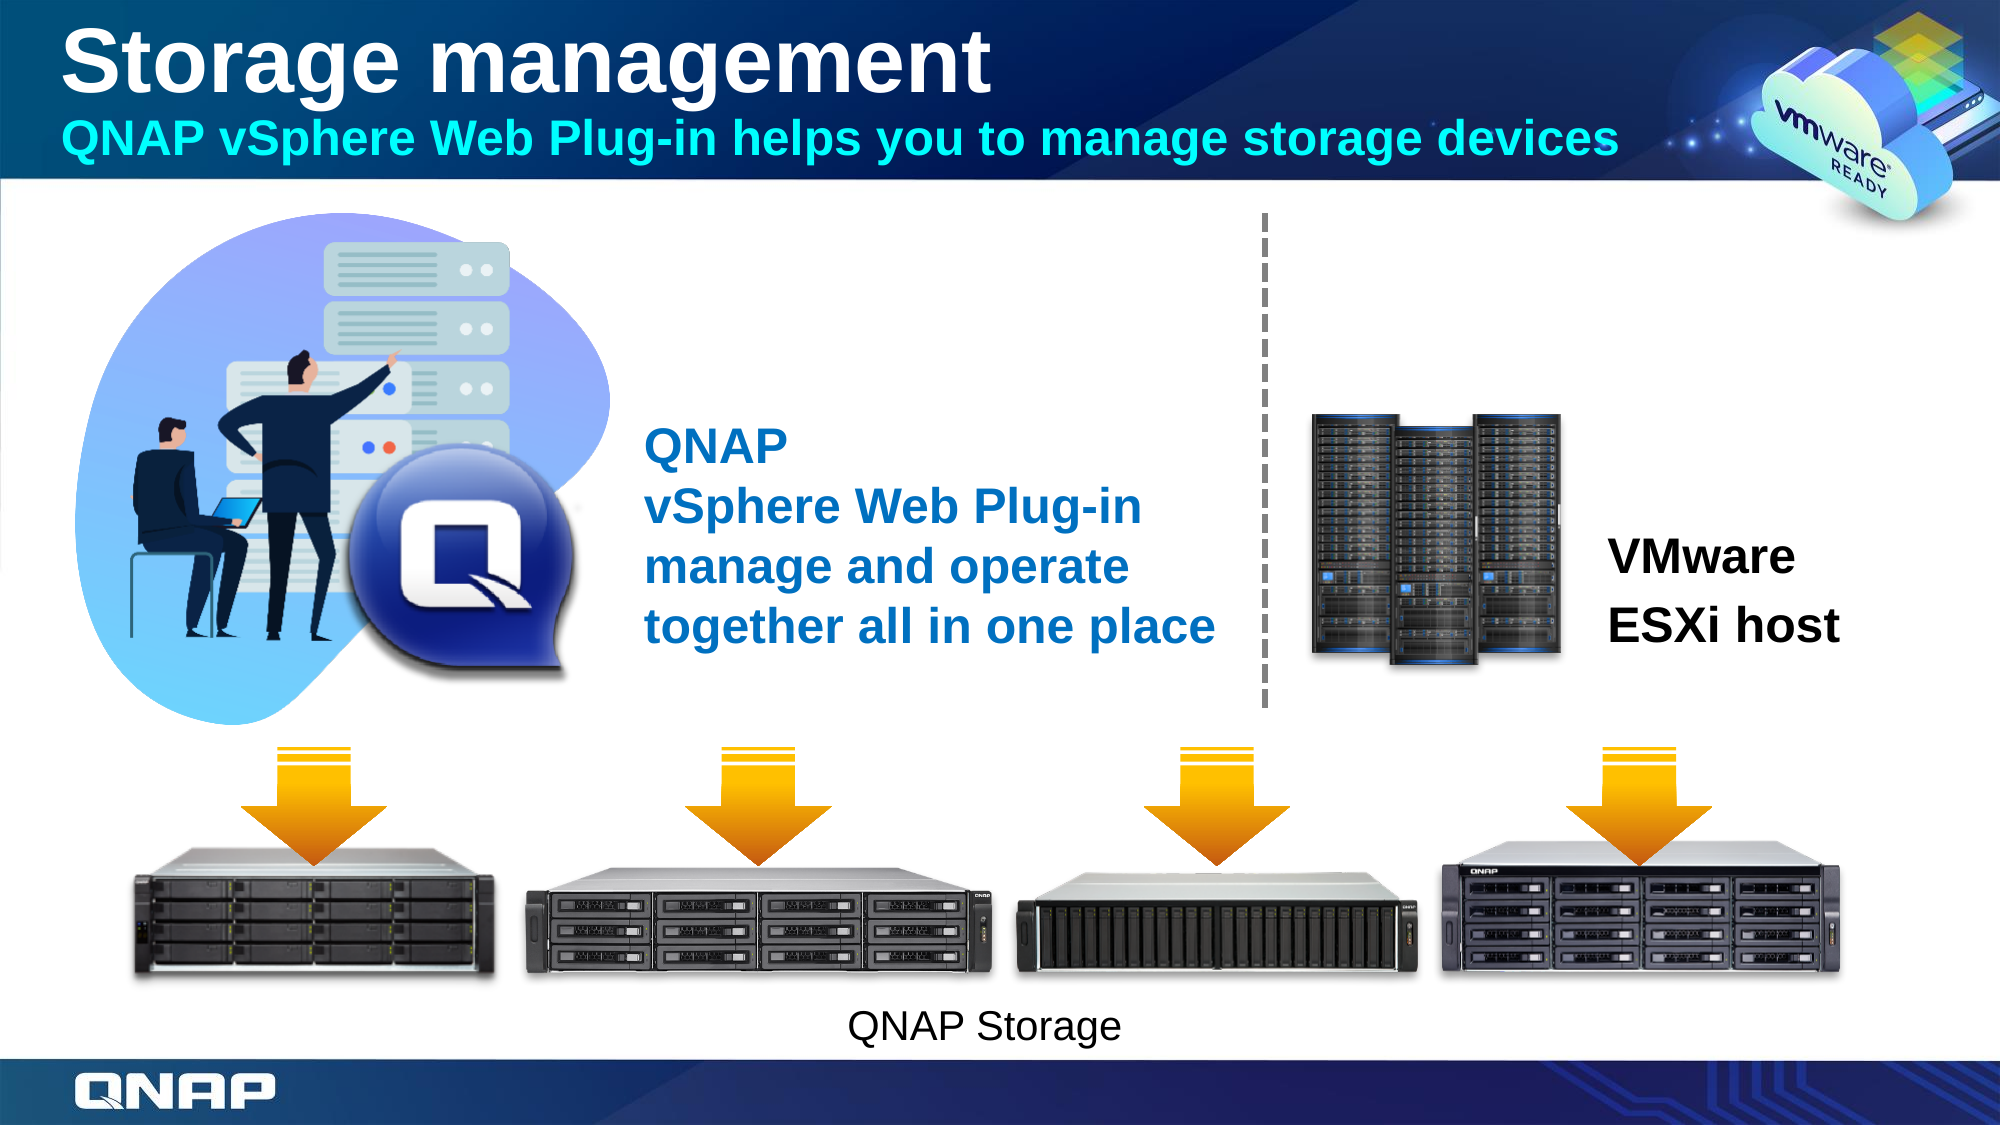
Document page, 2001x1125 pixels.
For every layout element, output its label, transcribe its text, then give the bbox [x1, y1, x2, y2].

text_box [1602, 753, 1677, 763]
text_box [1179, 746, 1255, 752]
text_box [1602, 746, 1677, 752]
picture [0, 0, 2000, 1125]
text_box [1179, 753, 1255, 763]
text_box [720, 764, 796, 770]
text_box [276, 746, 352, 752]
text_box [276, 753, 352, 763]
text_box QNAP vSphere Web Plug-in manage and operate together all in one place [623, 403, 1254, 596]
text_box [721, 753, 796, 763]
title Storage management QNAP vSphere Web Plug-in helps you to manage storage devices [40, 2, 1766, 178]
text_box [1179, 764, 1255, 789]
text_box [276, 764, 352, 788]
text_box VMware ESXi host [1587, 494, 1912, 680]
text_box QNAP Storage [130, 1054, 505, 1061]
text_box [721, 746, 796, 752]
text_box [1601, 764, 1678, 789]
